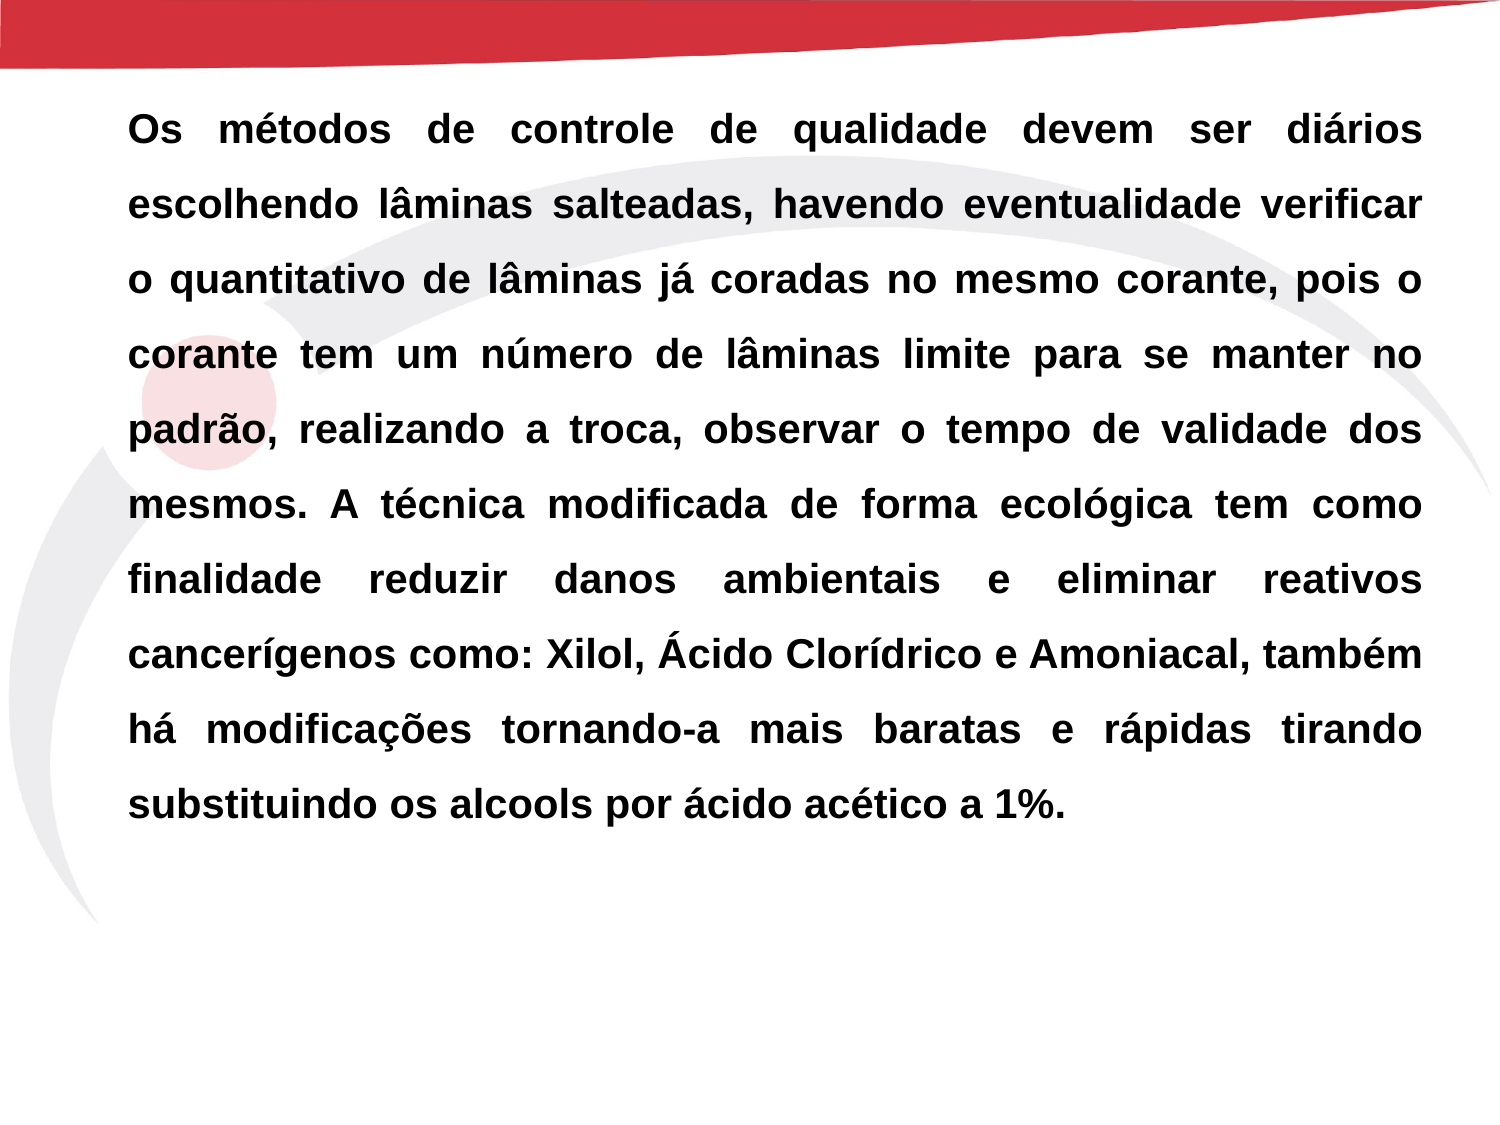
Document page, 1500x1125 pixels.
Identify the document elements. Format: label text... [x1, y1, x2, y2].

picture [0, 0, 1500, 1125]
text_box Os métodos de controle de qualidade devem ser diários escolhendo lâminas salteadas, havendo eventualidade verificar o quantitativo de lâminas já coradas no mesmo corante, pois o corante tem um número de lâminas limite para se manter no padrão, realizando a troca, observar o tempo de validade dos mesmos. A técnica modificada de forma ecológica tem como finalidade reduzir danos ambientais e eliminar reativos cancerígenos como: Xilol, Ácido Clorídrico e Amoniacal, também há modificações tornando-a mais baratas e rápidas tirando substituindo os alcools por ácido acético a 1%. [112, 61, 1439, 1080]
